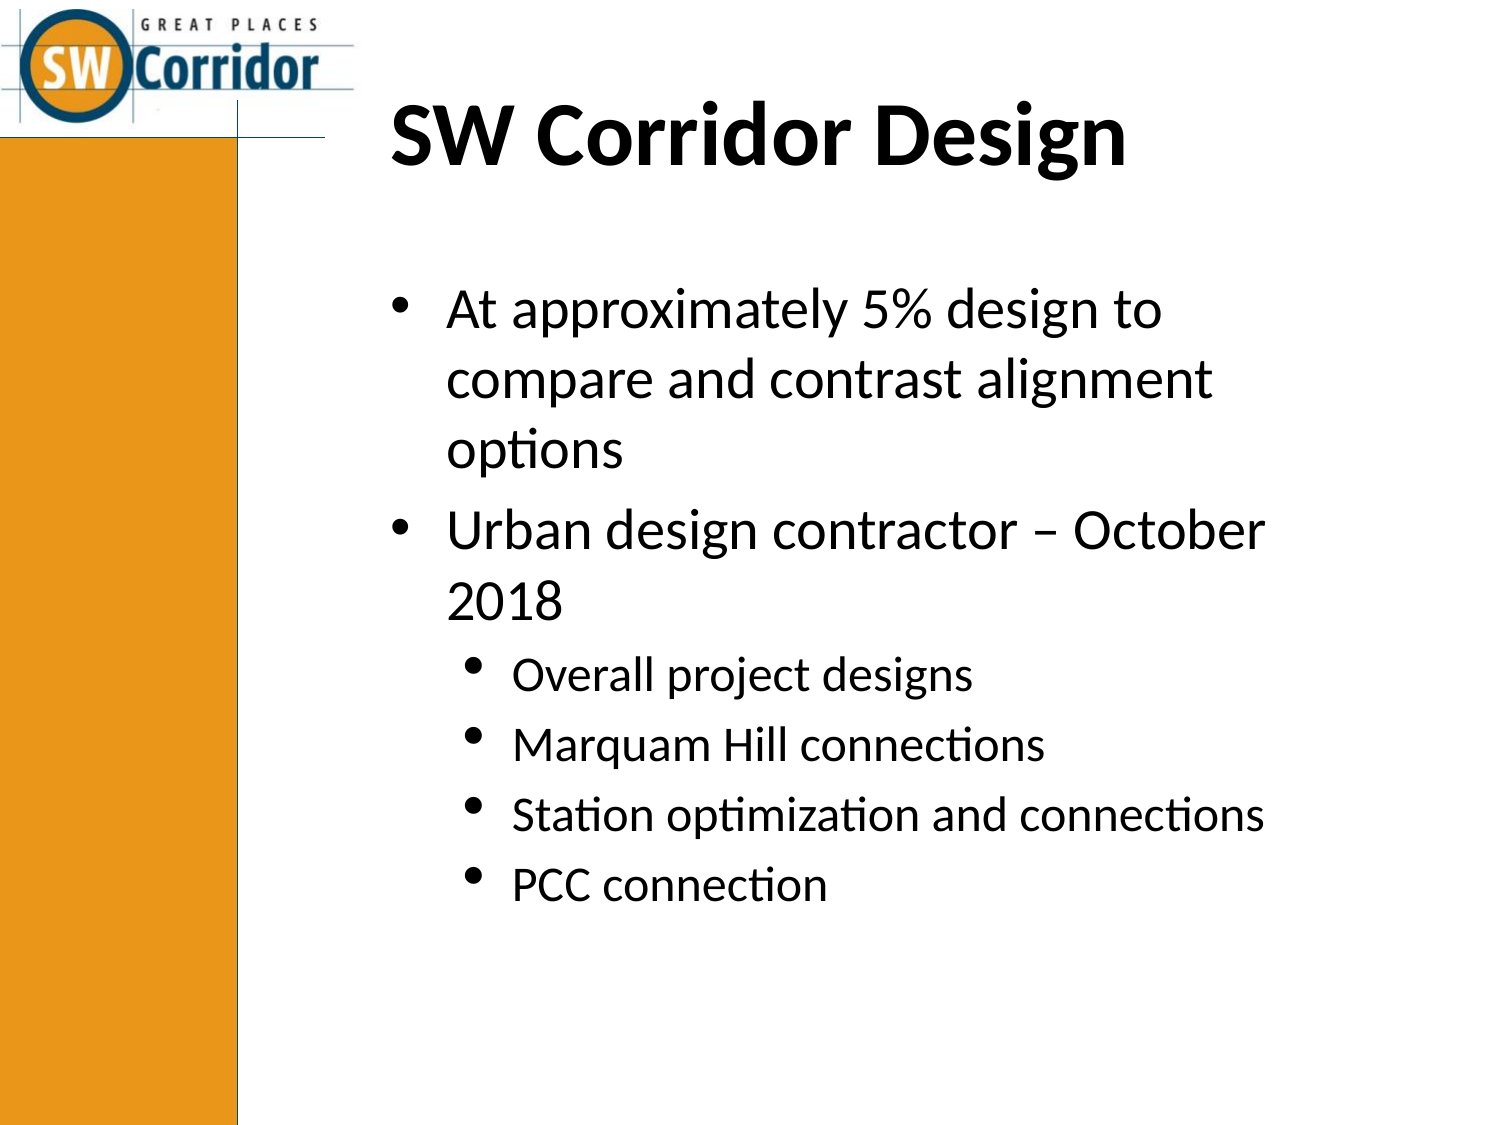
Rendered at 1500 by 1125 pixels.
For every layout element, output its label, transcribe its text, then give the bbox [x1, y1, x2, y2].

list At approximately 5% design to compare and contrast alignment options Urban design contractor – October 2018 Overall project designs Marquam Hill connections Station optimization and connections PCC connection [374, 262, 1388, 1006]
picture [0, 9, 374, 138]
title SW Corridor Design [374, 44, 1426, 213]
